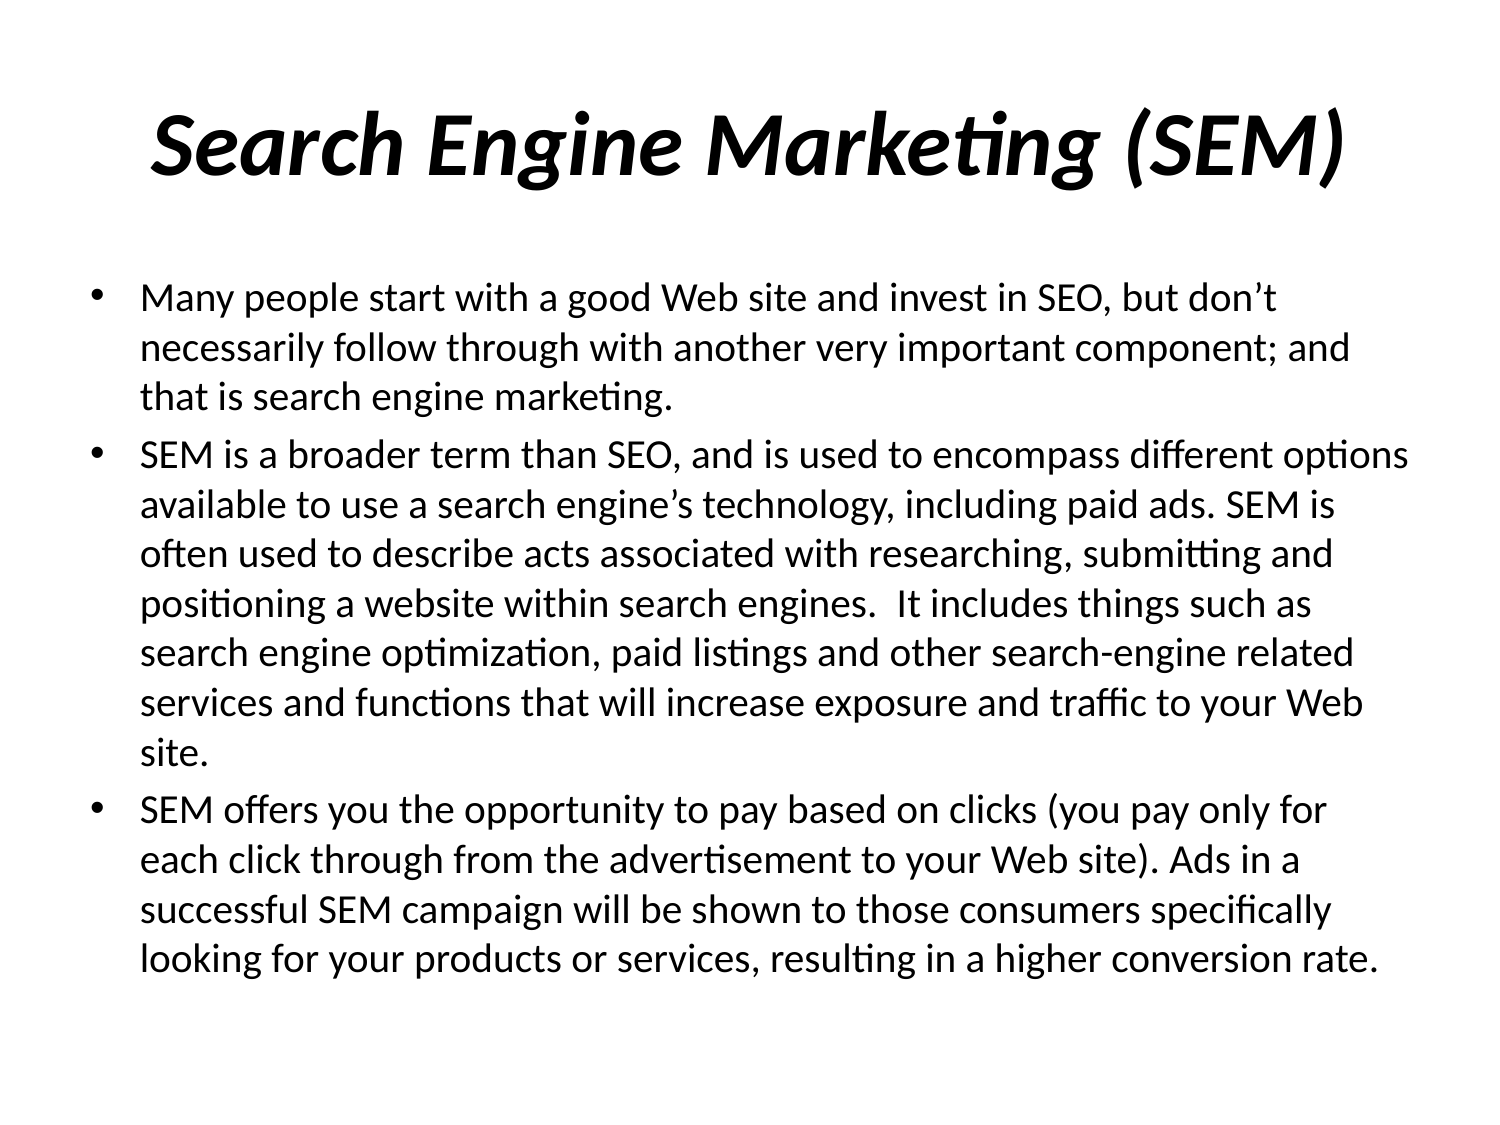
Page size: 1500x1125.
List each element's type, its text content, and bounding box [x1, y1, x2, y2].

list Many people start with a good Web site and invest in SEO, but don’t necessarily follow through with another very important component; and that is search engine marketing. SEM is a broader term than SEO, and is used to encompass different options available to use a search engine’s technology, including paid ads. SEM is often used to describe acts associated with researching, submitting and positioning a website within search engines. It includes things such as search engine optimization, paid listings and other search-engine related services and functions that will increase exposure and traffic to your Web site. SEM offers you the opportunity to pay based on clicks (you pay only for each click through from the advertisement to your Web site). Ads in a successful SEM campaign will be shown to those consumers specifically looking for your products or services, resulting in a higher conversion rate. [75, 262, 1425, 1005]
title Search Engine Marketing (SEM) [75, 45, 1425, 233]
